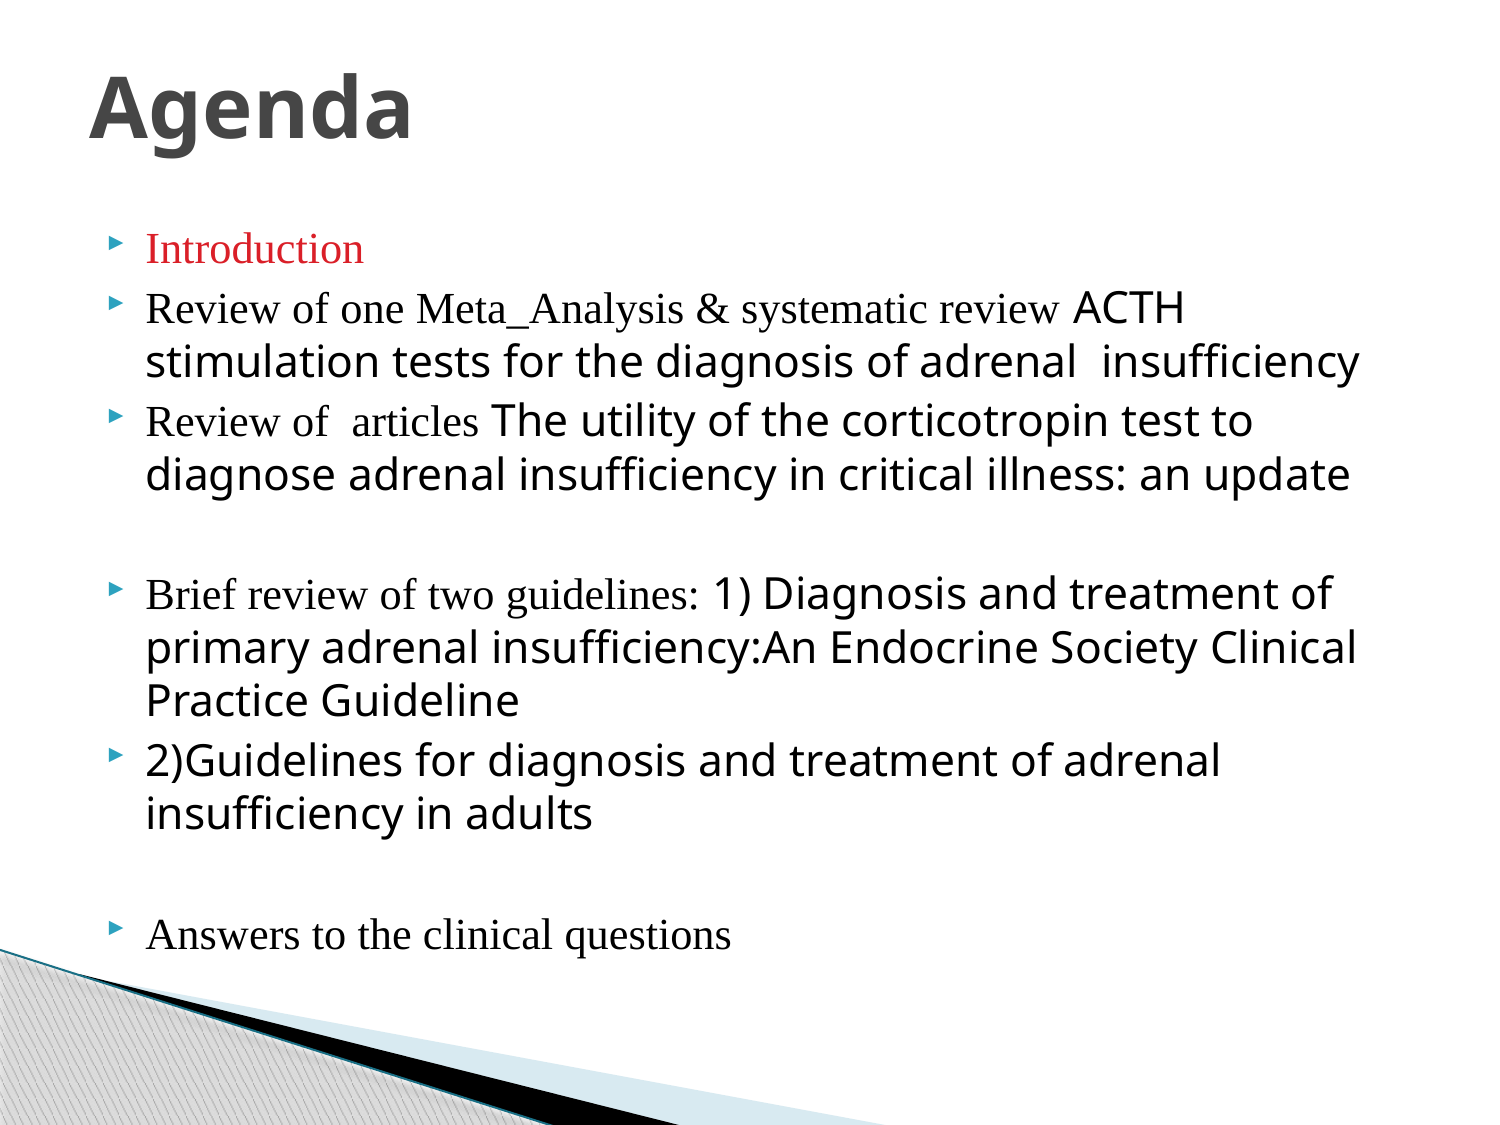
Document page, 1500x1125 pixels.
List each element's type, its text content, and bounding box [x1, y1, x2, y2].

list Introduction Review of one Meta_Analysis & systematic review ACTH stimulation tests for the diagnosis of adrenal insufficiency Review of articles The utility of the corticotropin test to diagnose adrenal insufficiency in critical illness: an update Brief review of two guidelines: 1) Diagnosis and treatment of primary adrenal insufficiency:An Endocrine Society Clinical Practice Guideline 2)Guidelines for diagnosis and treatment of adrenal insufficiency in adults Answers to the clinical questions [75, 164, 1425, 986]
title Agenda [75, 45, 1425, 164]
